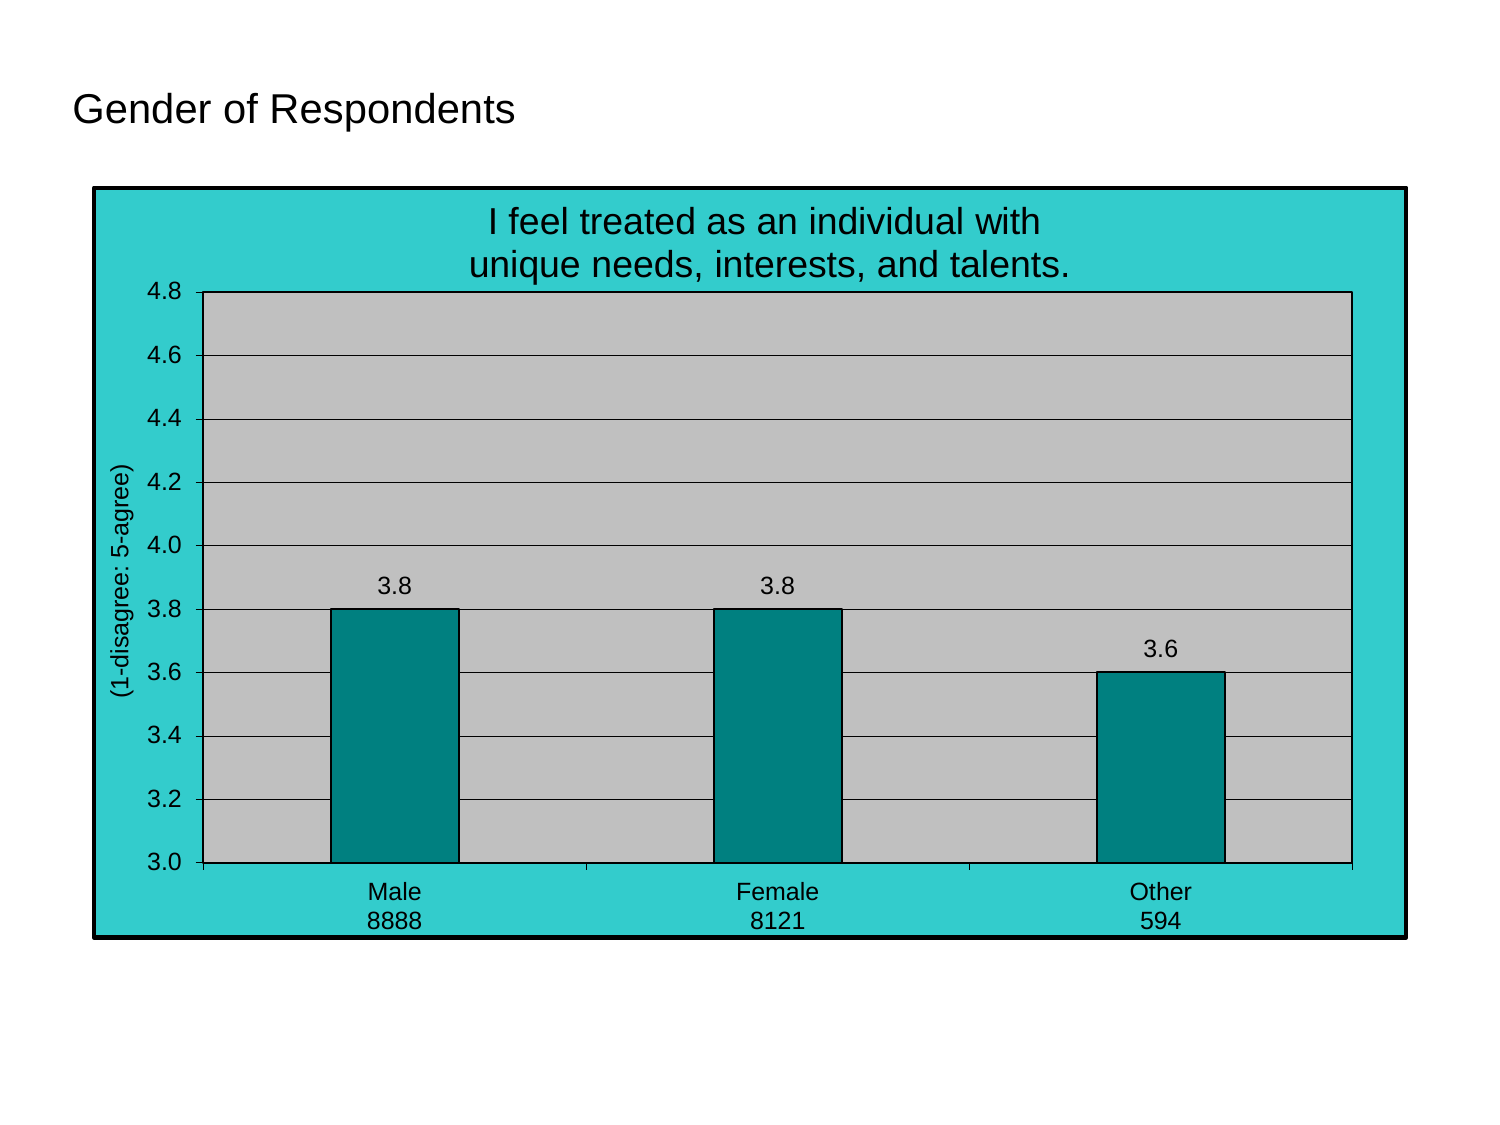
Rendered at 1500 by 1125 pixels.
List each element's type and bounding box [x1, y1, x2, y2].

picture [91, 185, 1409, 940]
